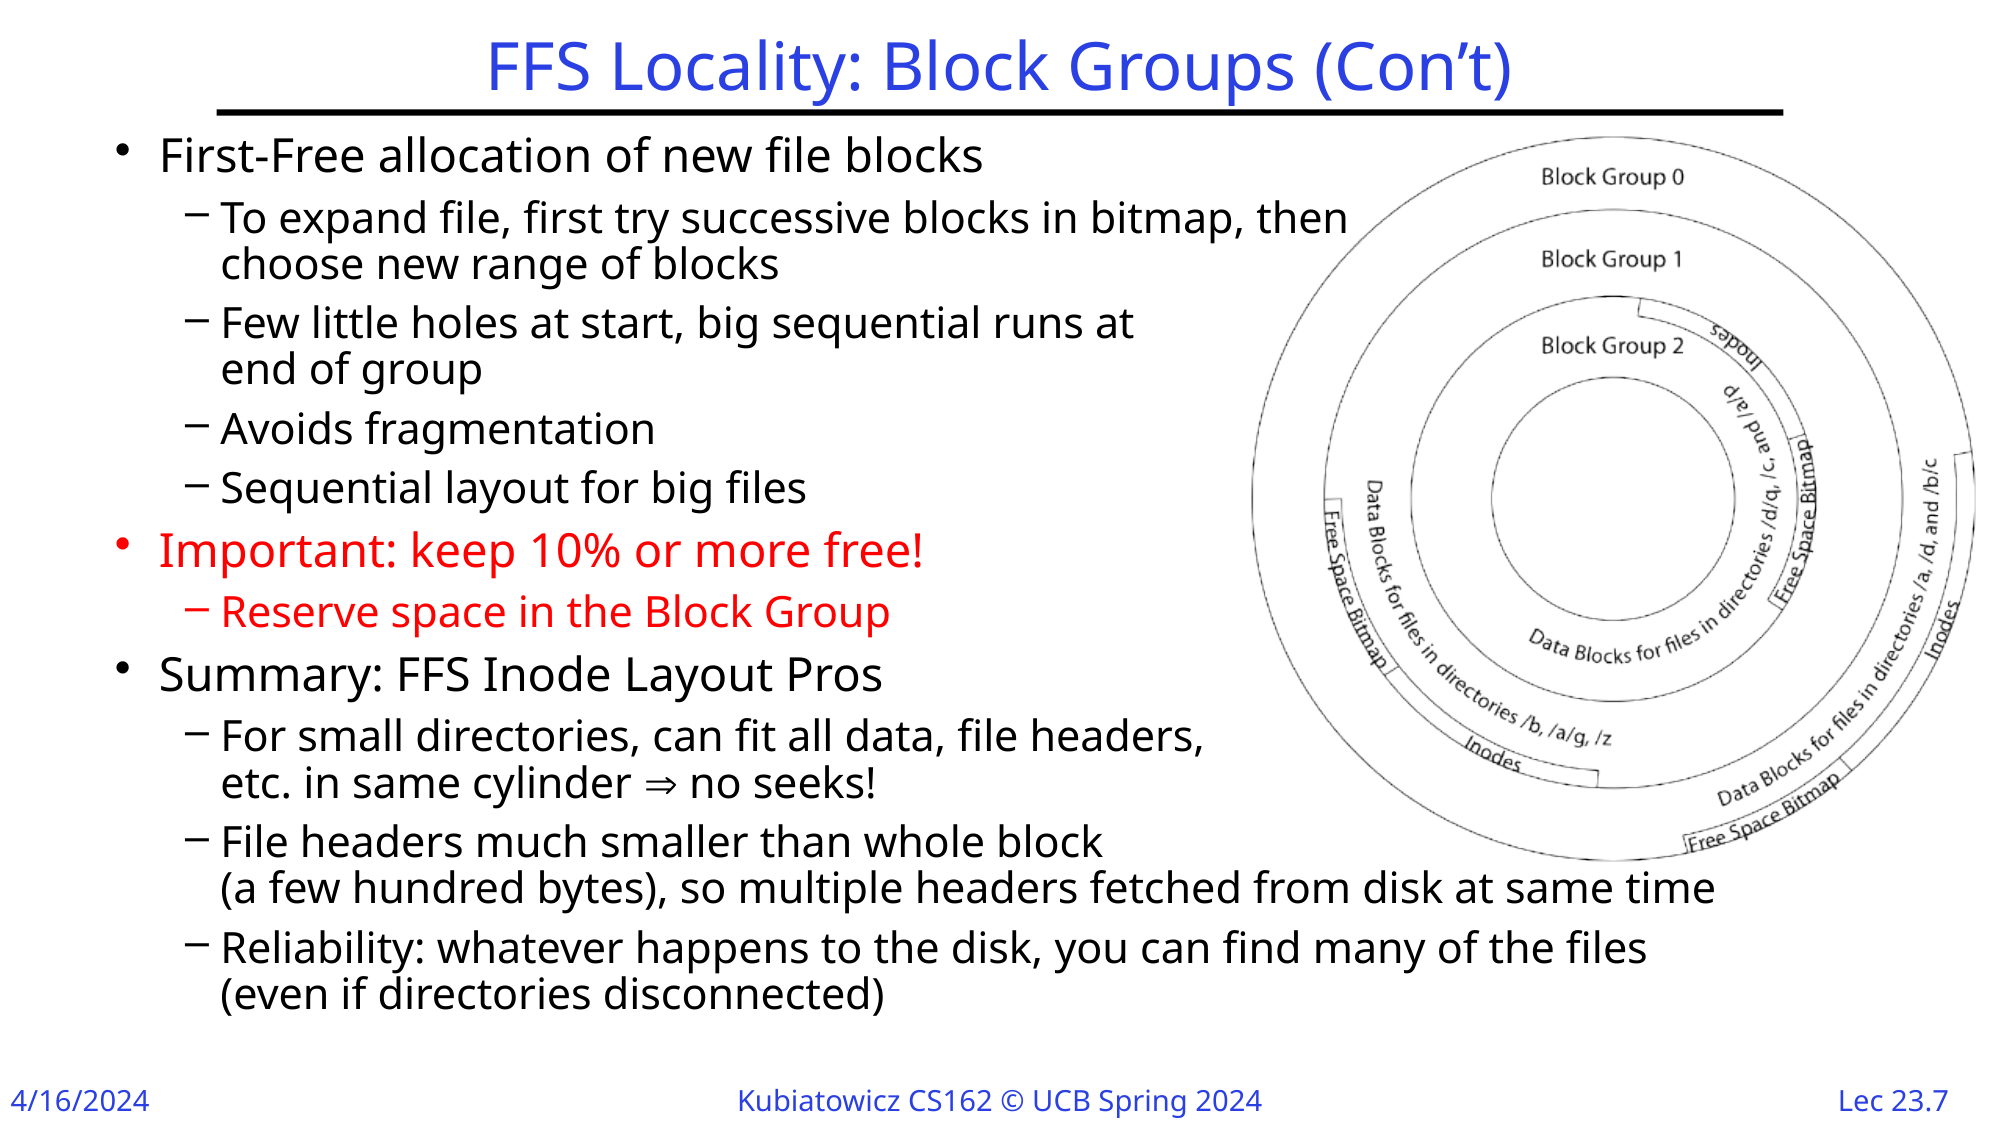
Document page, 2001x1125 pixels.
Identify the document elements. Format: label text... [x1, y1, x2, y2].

picture [1249, 124, 1984, 871]
title FFS Locality: Block Groups (Con’t) [216, 24, 1784, 113]
list First-Free allocation of new file blocks To expand file, first try successive blocks in bitmap, then choose new range of blocks Few little holes at start, big sequential runs at end of group Avoids fragmentation Sequential layout for big files Important: keep 10% or more free! Reserve space in the Block Group Summary: FFS Inode Layout Pros For small directories, can fit all data, file headers, etc. in same cylinder  no seeks! File headers much smaller than whole block (a few hundred bytes), so multiple headers fetched from disk at same time Reliability: whatever happens to the disk, you can find many of the files (even if directories disconnected) [99, 125, 1750, 1075]
